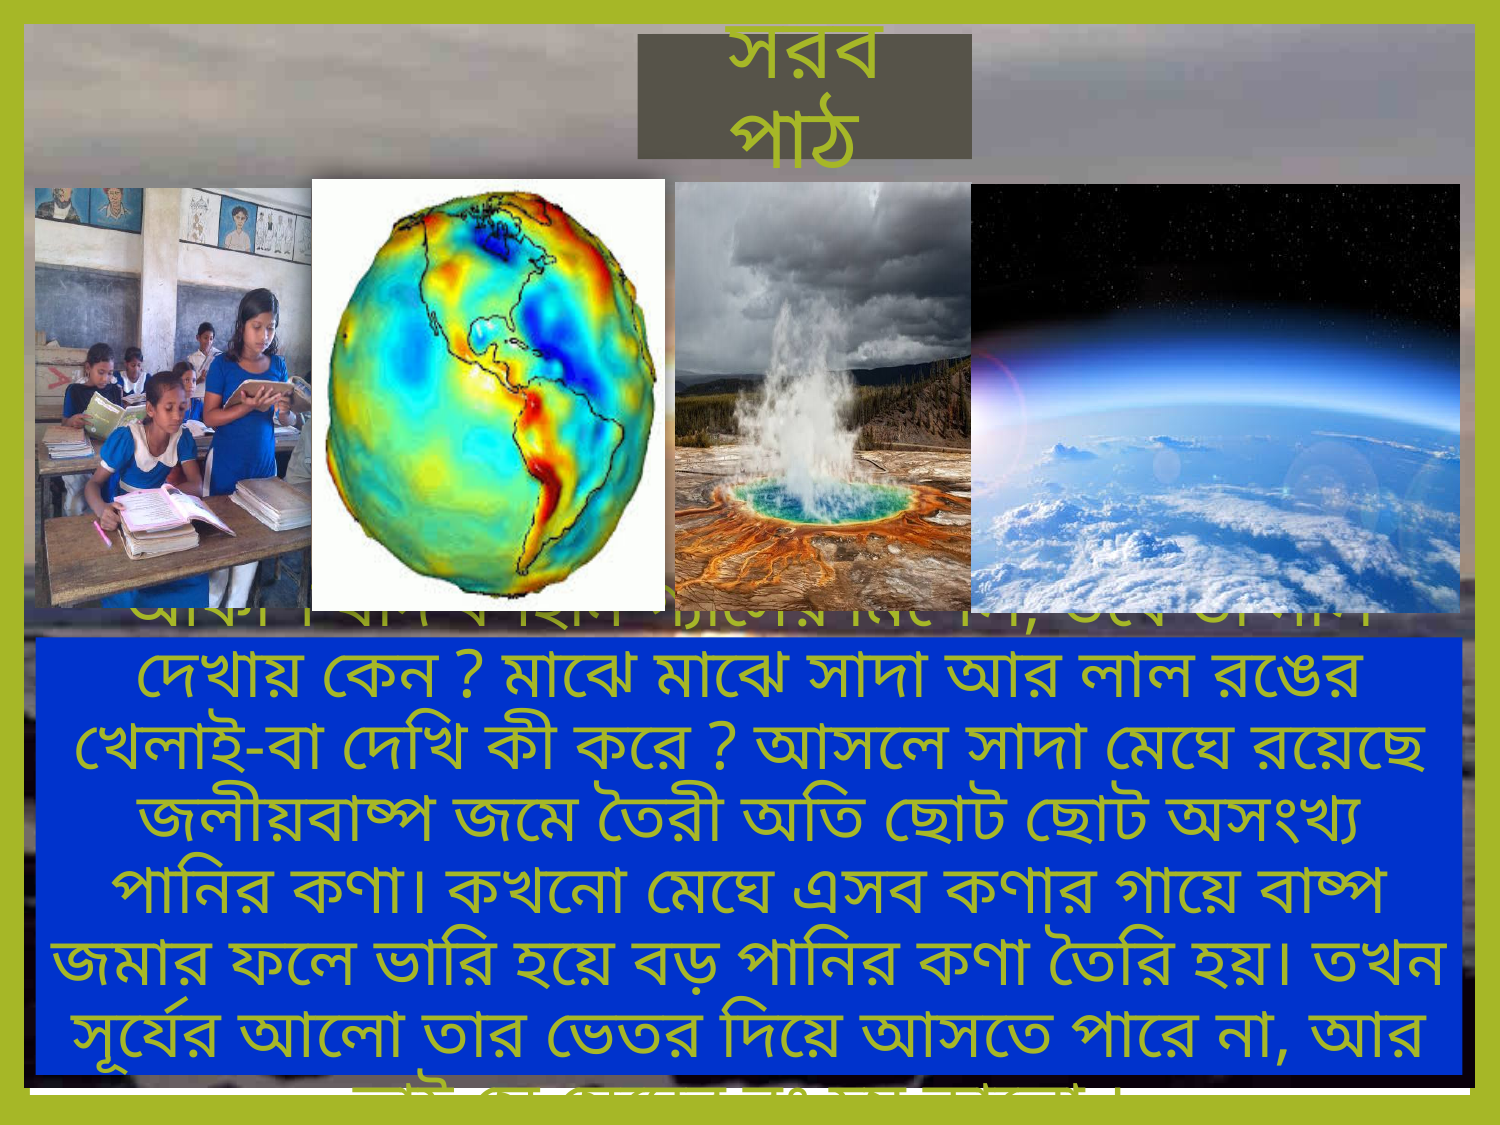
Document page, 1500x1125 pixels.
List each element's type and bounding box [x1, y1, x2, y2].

text_box [35, 178, 1460, 613]
picture [24, 24, 1476, 1088]
